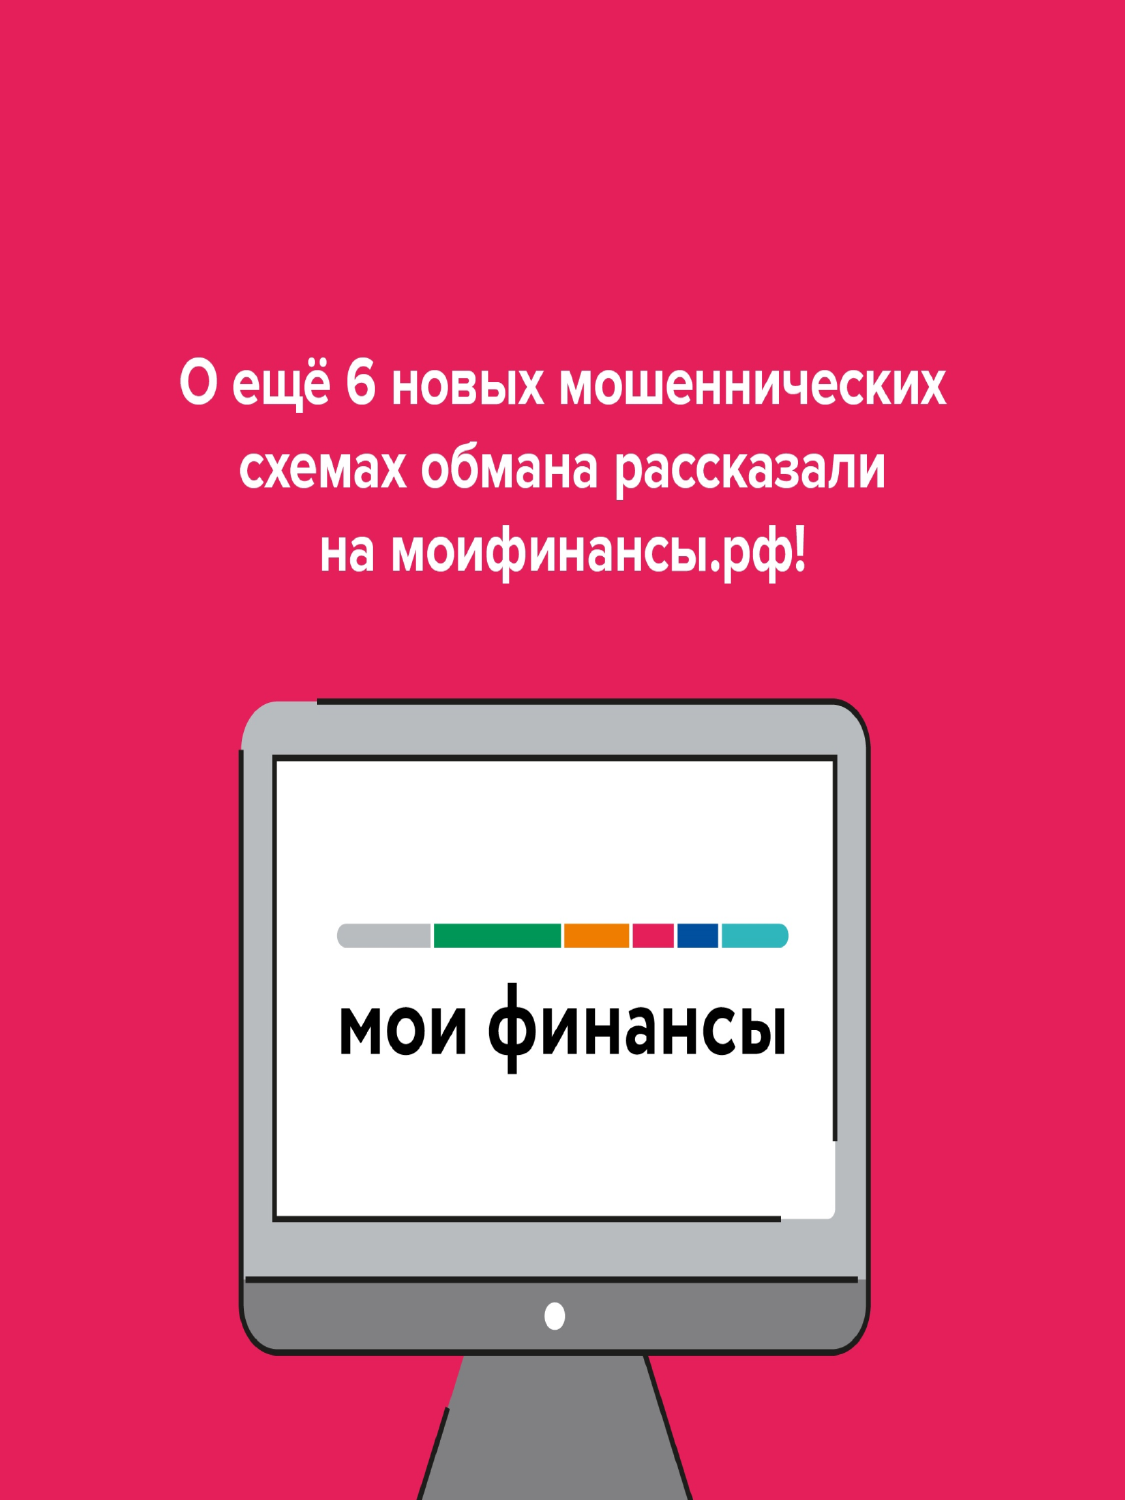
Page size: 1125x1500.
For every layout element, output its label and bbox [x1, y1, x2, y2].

list [0, 0, 1125, 1500]
